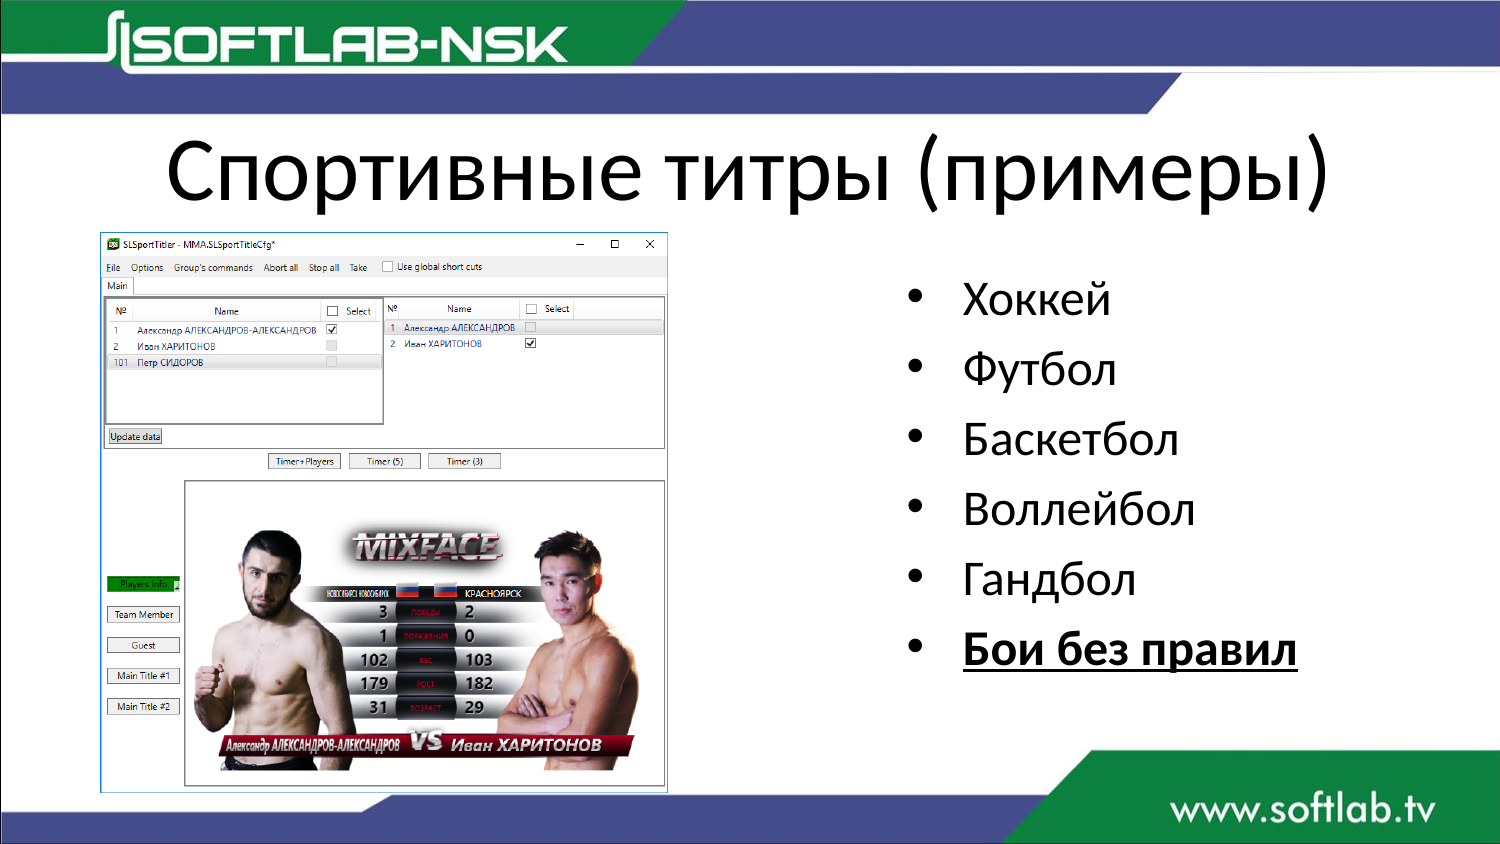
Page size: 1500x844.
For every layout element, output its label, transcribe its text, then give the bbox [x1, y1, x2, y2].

picture [0, 0, 1500, 844]
title Спортивные титры (примеры) [74, 105, 1426, 223]
list Хоккей Футбол Баскетбол Воллейбол Гандбол Бои без правил [891, 257, 1436, 754]
